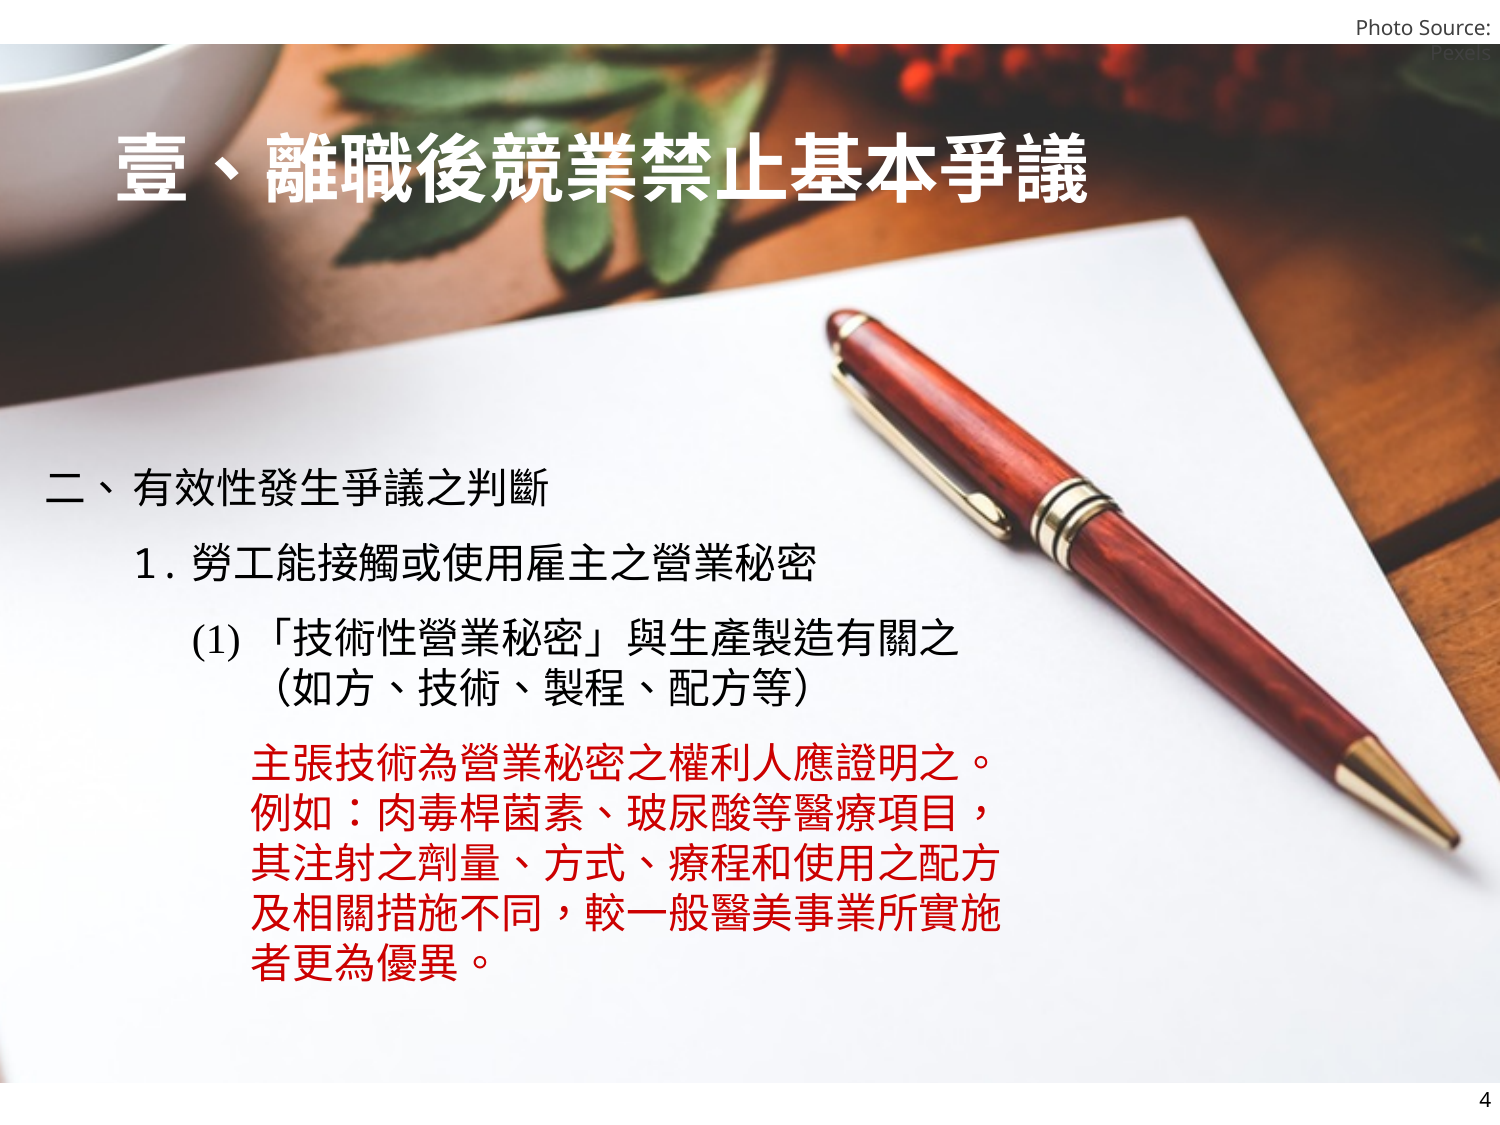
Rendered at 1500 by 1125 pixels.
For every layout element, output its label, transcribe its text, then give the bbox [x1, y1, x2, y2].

text_box 二、 有效性發生爭議之判斷 1. 勞工能接觸或使用雇主之營業秘密 (1)「技術性營業秘密」與生產製造有關之（如方、技術、製程、配方等） 主張技術為營業秘密之權利人應證明之。例如：肉毒桿菌素、玻尿酸等醫療項目，其注射之劑量、方式、療程和使用之配方及相關措施不同，較一般醫美事業所實施者更為優異。 [29, 454, 1058, 1079]
text_box 壹、離職後競業禁止基本爭議 [100, 113, 1140, 219]
text_box 4 [1423, 1078, 1500, 1122]
picture [0, 44, 1500, 1083]
